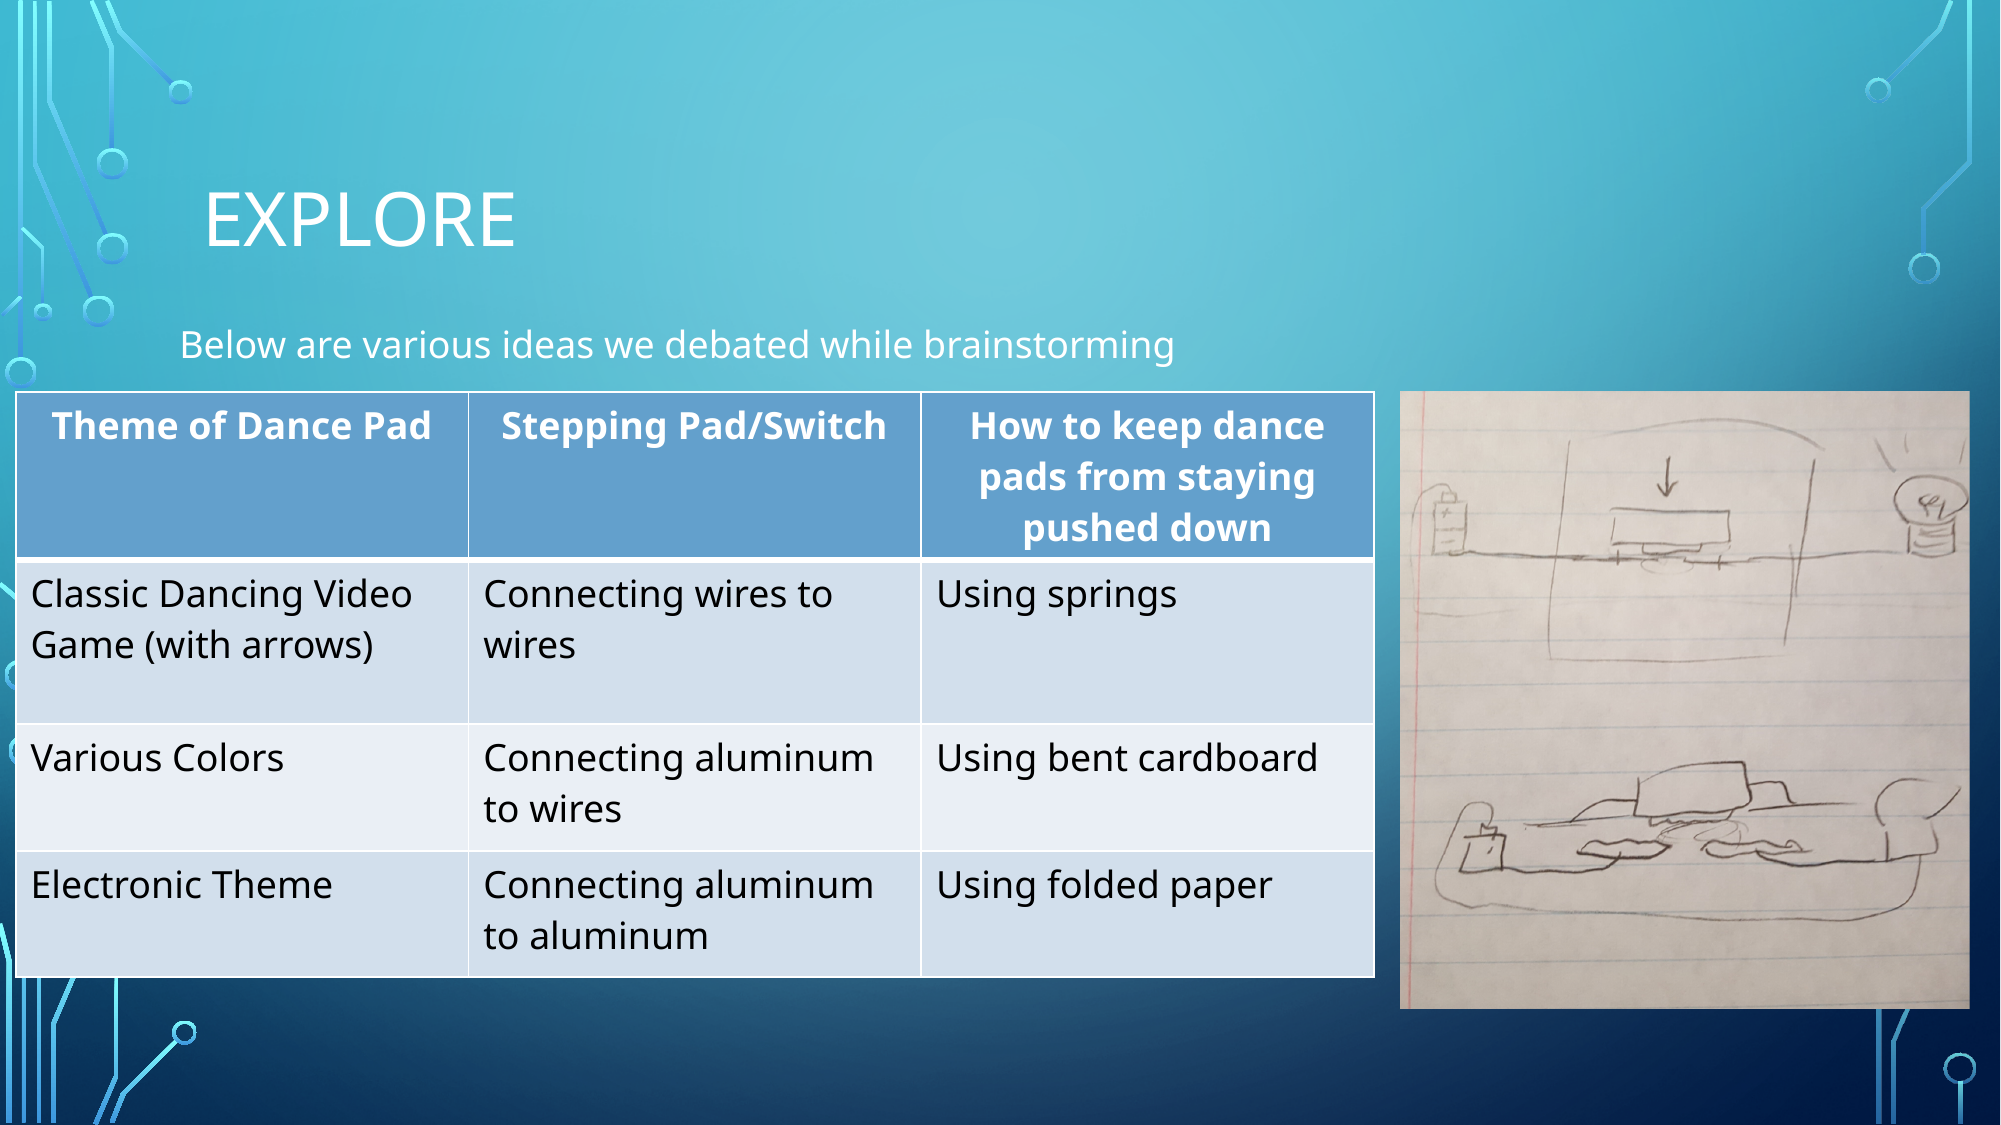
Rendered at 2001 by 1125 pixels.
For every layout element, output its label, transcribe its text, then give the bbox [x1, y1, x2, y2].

text_box Below are various ideas we debated while brainstorming [0, 313, 1491, 374]
table_header Theme of Dance Pad [17, 393, 468, 557]
picture [1375, 391, 1994, 1009]
table_cell Electronic Theme [17, 852, 468, 976]
table_cell Connecting aluminum to wires [469, 725, 920, 850]
table_header How to keep dance pads from staying pushed down [922, 393, 1373, 557]
table_cell Classic Dancing Video Game (with arrows) [17, 563, 468, 723]
table_cell Connecting wires to wires [469, 563, 920, 723]
table_cell Using springs [922, 563, 1373, 723]
table_cell Using bent cardboard [922, 725, 1373, 850]
title Explore [187, 101, 1813, 344]
table_cell Various Colors [17, 725, 468, 850]
table_cell Connecting aluminum to aluminum [469, 852, 920, 976]
table_header Stepping Pad/Switch [469, 393, 920, 557]
table_cell Using folded paper [922, 852, 1373, 976]
